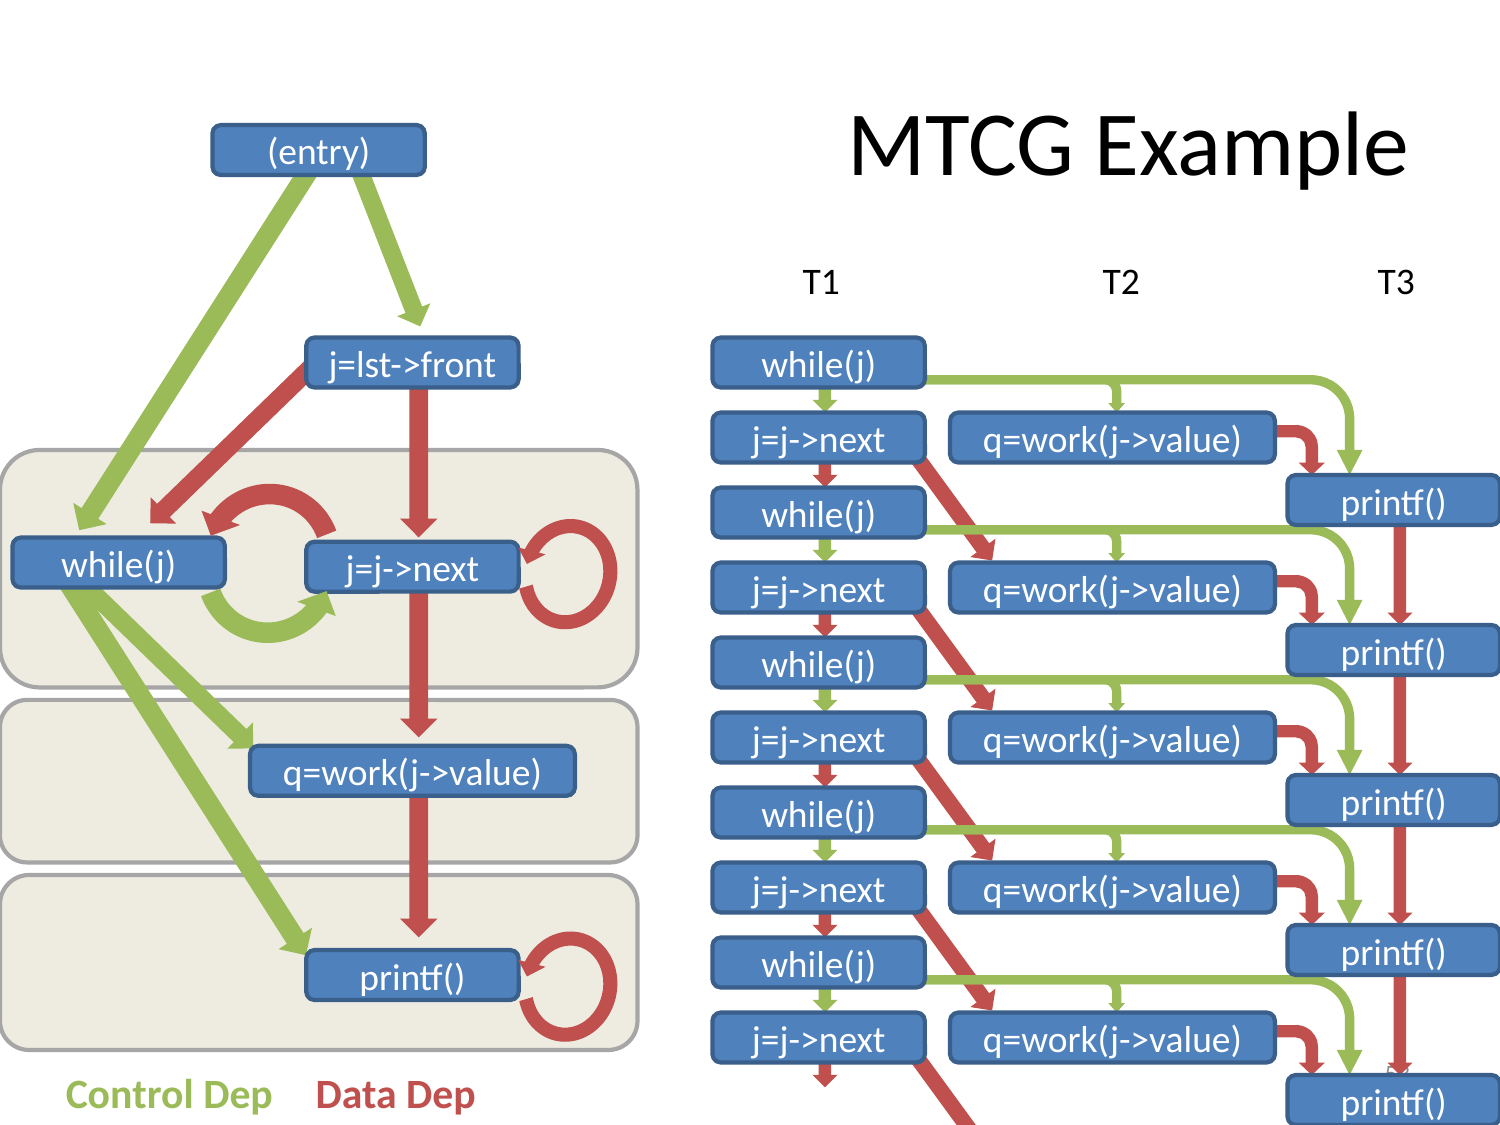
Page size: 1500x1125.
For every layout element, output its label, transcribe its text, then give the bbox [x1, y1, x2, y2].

text_box q=work(j->value) [247, 743, 578, 798]
text_box [156, 697, 407, 865]
text_box printf() [304, 947, 521, 1003]
text_box [0, 872, 640, 1053]
text_box Control Dep [51, 1059, 289, 1125]
text_box [218, 697, 640, 865]
text_box [0, 447, 416, 690]
text_box Data Dep [300, 1059, 491, 1125]
text_box [71, 233, 284, 533]
text_box [398, 390, 440, 539]
text_box [398, 594, 440, 740]
text_box [73, 590, 256, 751]
text_box [148, 358, 307, 526]
title MTCG Example [75, 45, 1425, 233]
text_box [0, 697, 233, 865]
text_box [58, 590, 315, 957]
text_box [516, 929, 620, 1044]
text_box [398, 798, 440, 940]
text_box j=j->next [304, 539, 521, 594]
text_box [712, 249, 1500, 1125]
text_box [199, 481, 339, 541]
text_box j=lst->front [304, 335, 521, 390]
text_box [422, 447, 640, 690]
text_box [372, 233, 433, 329]
text_box [199, 586, 338, 646]
text_box [516, 516, 620, 632]
text_box while(j) [10, 535, 228, 590]
